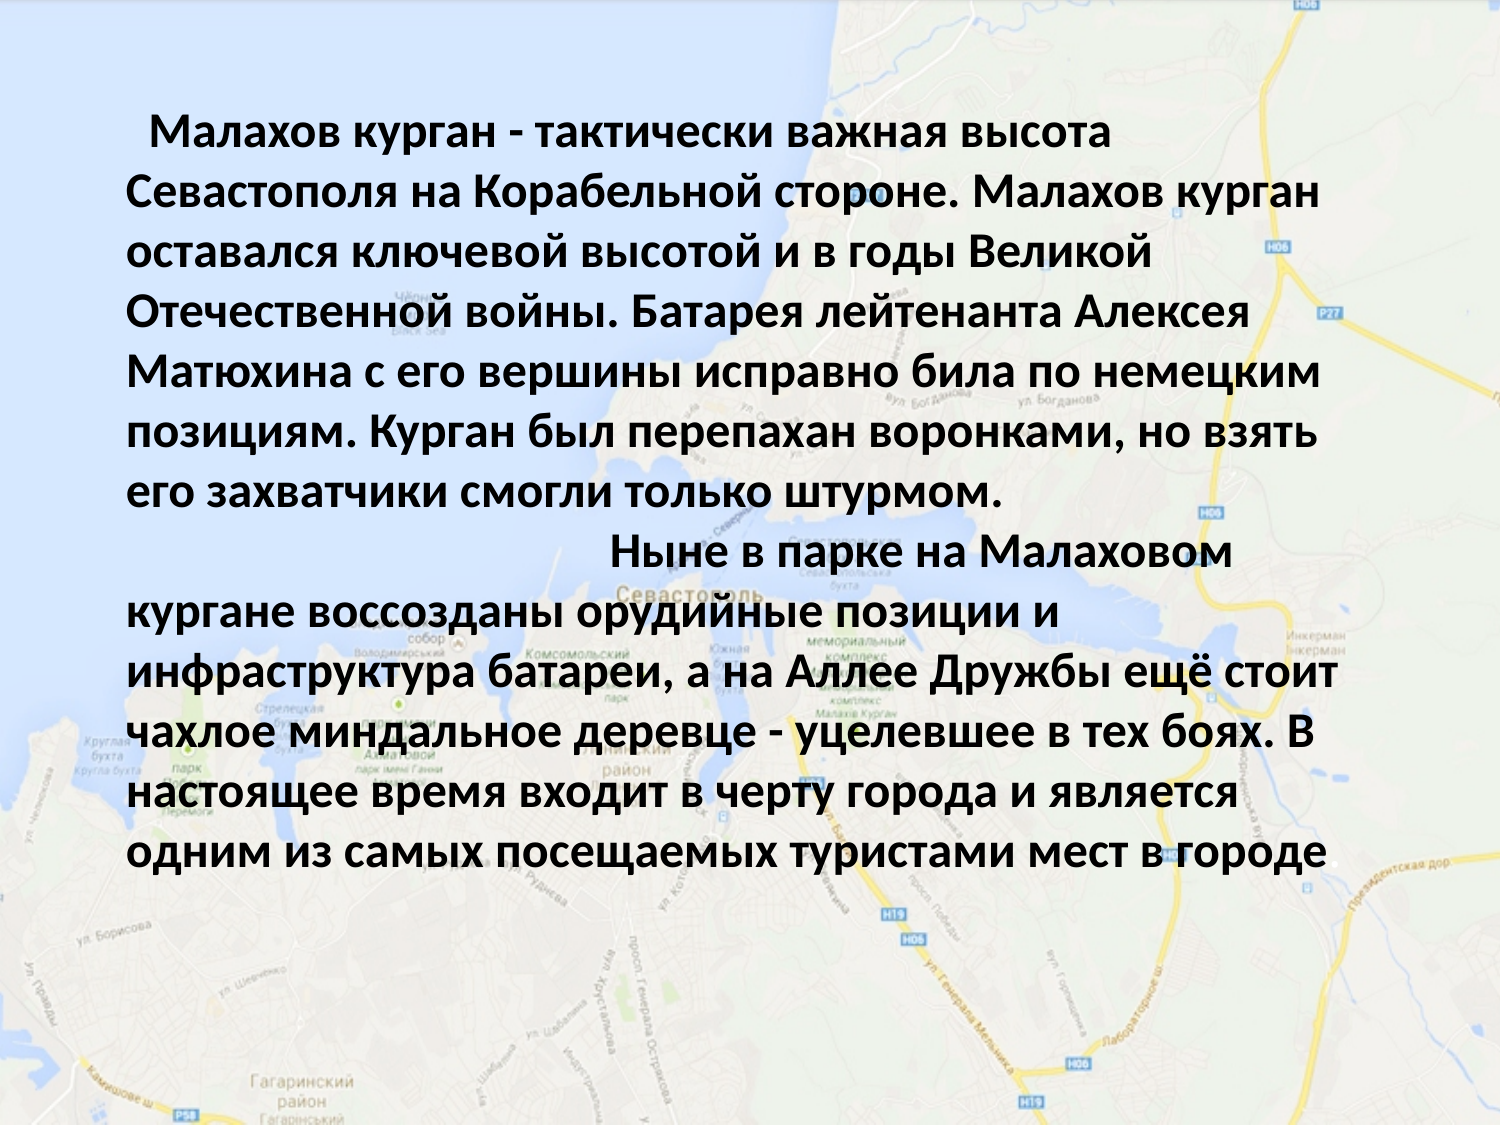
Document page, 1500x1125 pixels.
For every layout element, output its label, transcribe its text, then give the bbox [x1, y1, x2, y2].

title [0, 0, 1500, 1125]
list Малахов курган - тактически важная высота Севастополя на Корабельной стороне. Малахов курган оставался ключевой высотой и в годы Великой Отечественной войны. Батарея лейтенанта Алексея Матюхина с его вершины исправно била по немецким позициям. Курган был перепахан воронками, но взять его захватчики смогли только штурмом. Ныне в парке на Малаховом кургане воссозданы орудийные позиции и инфраструктура батареи, а на Аллее Дружбы ещё стоит чахлое миндальное деревце - уцелевшее в тех боях. В настоящее время входит в черту города и является одним из самых посещаемых туристами мест в городе. [88, 90, 1362, 1094]
